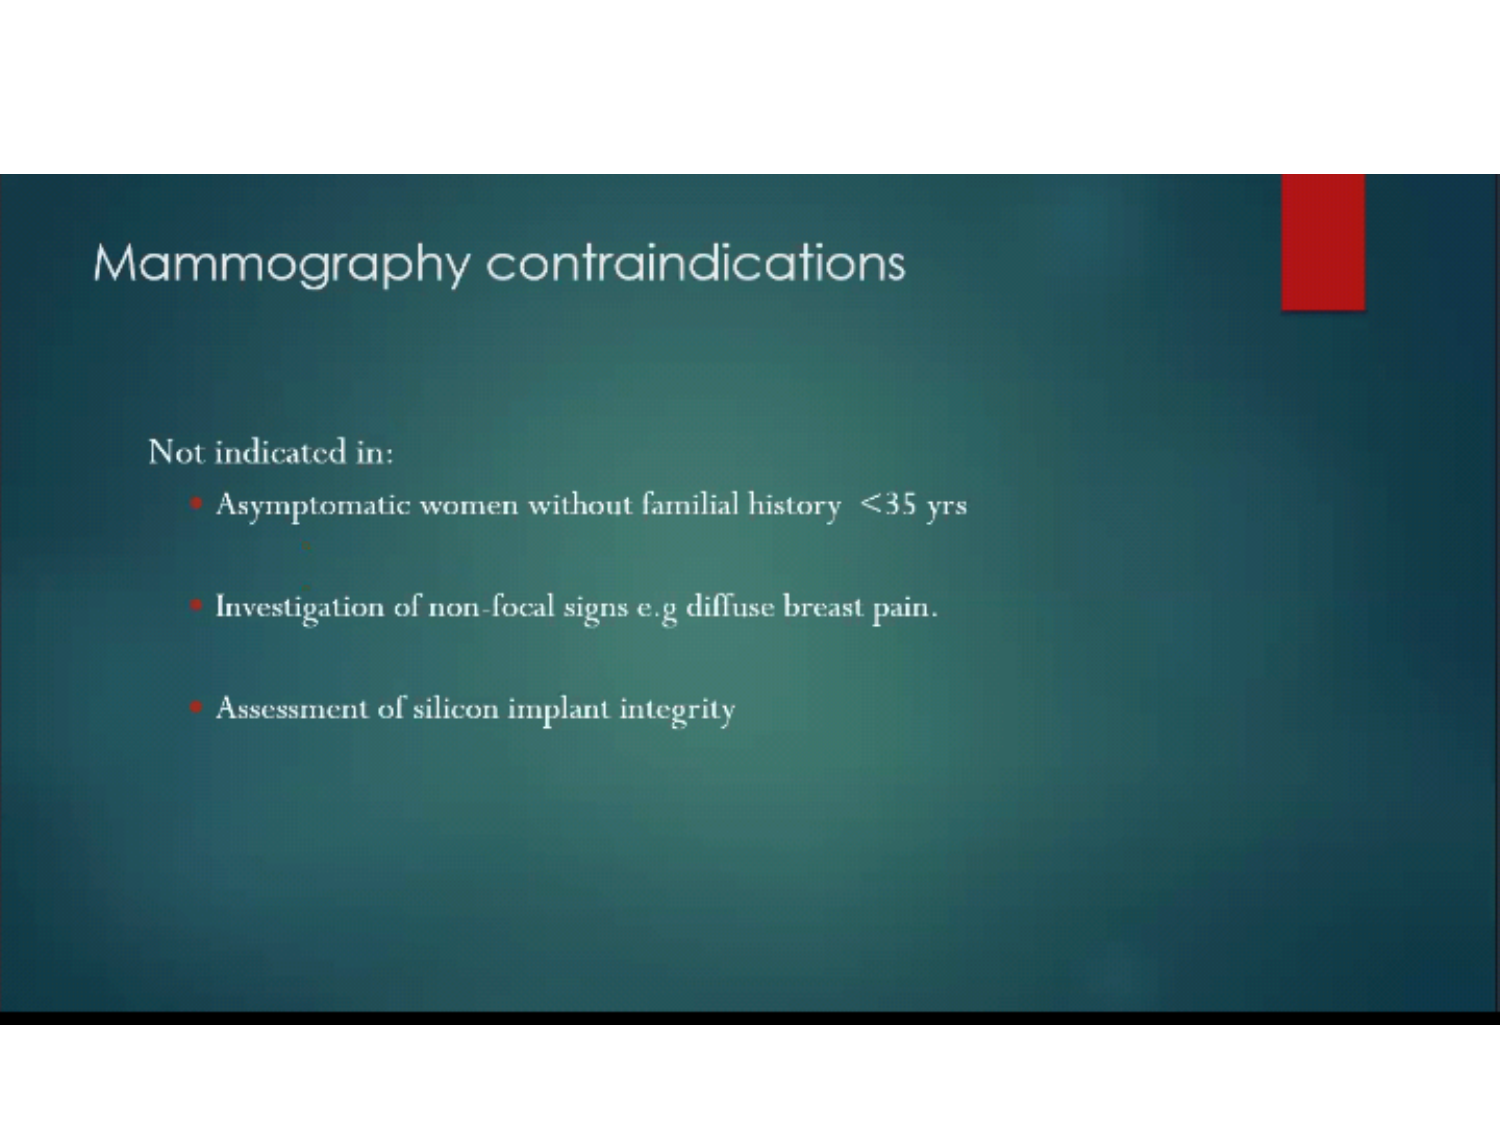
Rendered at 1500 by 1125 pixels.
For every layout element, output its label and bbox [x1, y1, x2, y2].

picture [0, 174, 1500, 1026]
